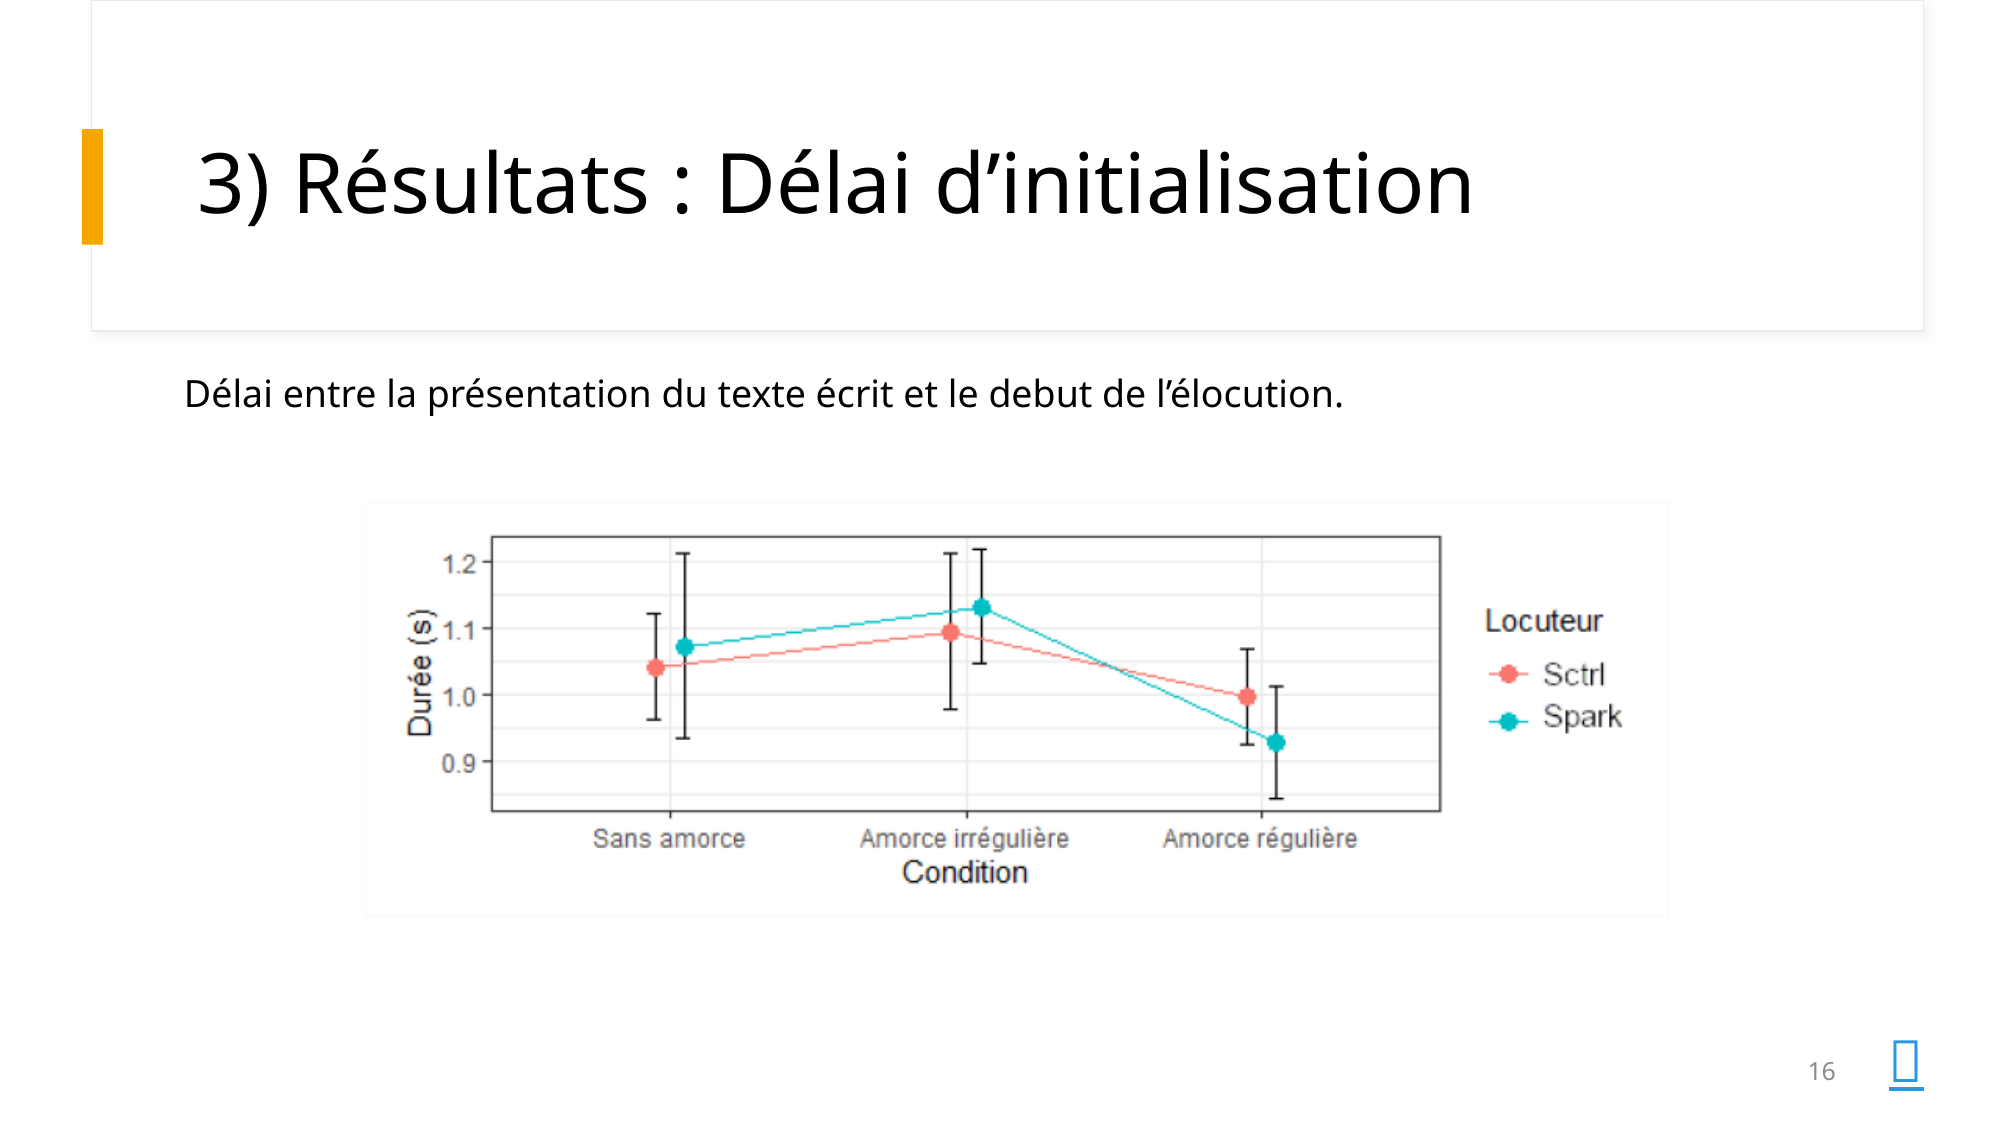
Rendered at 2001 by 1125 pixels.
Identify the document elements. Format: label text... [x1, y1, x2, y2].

slide_number 16 [1401, 1042, 1851, 1103]
text_box Délai entre la présentation du texte écrit et le debut de l’élocution. [169, 362, 1361, 423]
title 3) Résultats : Délai d’initialisation [183, 90, 1851, 284]
text_box 🔄 [1874, 1016, 1939, 1111]
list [365, 502, 1669, 917]
